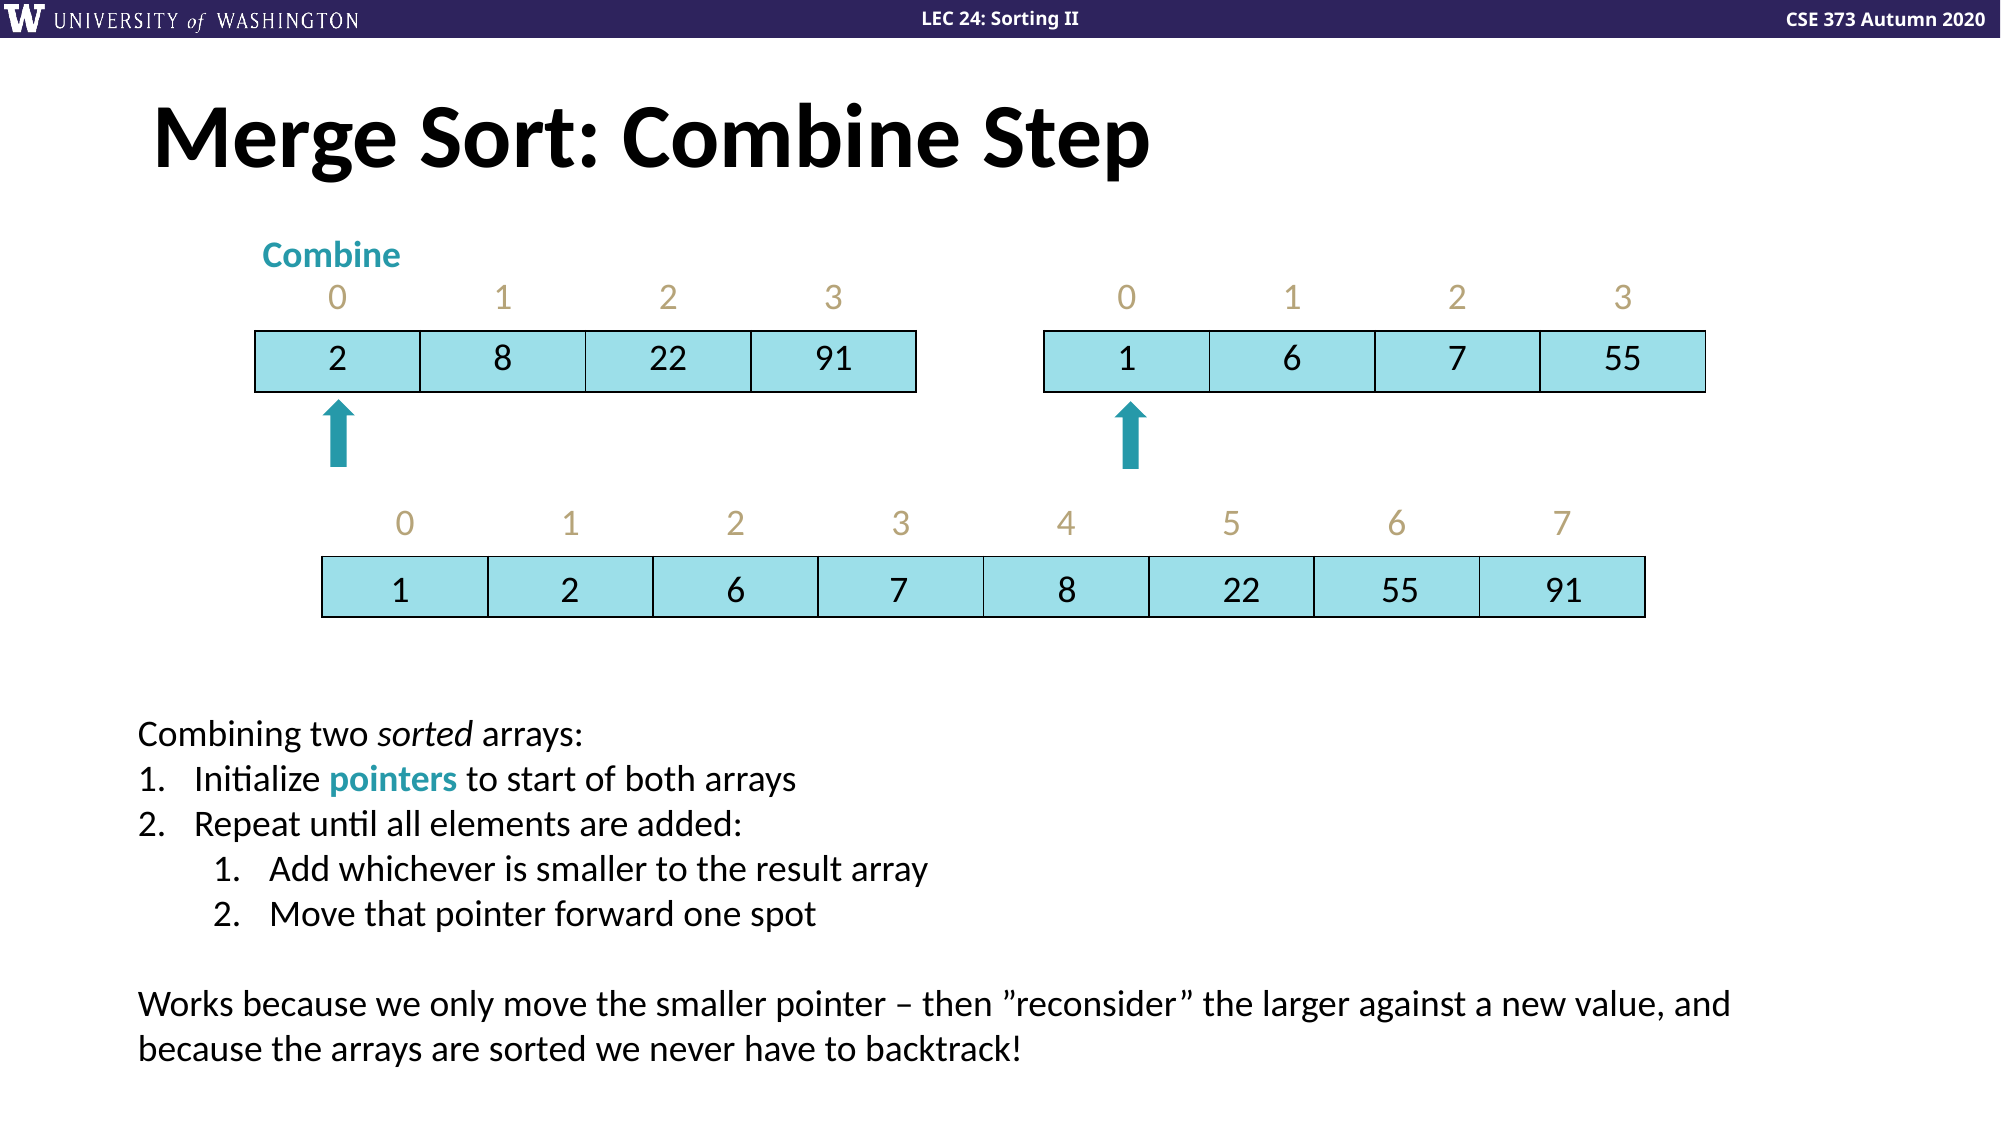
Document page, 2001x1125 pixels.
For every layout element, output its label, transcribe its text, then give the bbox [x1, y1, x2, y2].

table_header 0 [256, 271, 419, 330]
table_cell 6 [1210, 332, 1374, 391]
table_header 3 [819, 496, 983, 556]
table_header 3 [752, 271, 915, 330]
table_cell [595, 557, 652, 616]
table_header 2 [586, 271, 750, 330]
table_cell [761, 557, 817, 616]
table_cell [1315, 557, 1366, 616]
table_cell [1434, 557, 1479, 616]
table_cell [924, 557, 983, 616]
text_box 22 [1207, 557, 1276, 618]
table_cell 22 [586, 332, 750, 391]
table_header 1 [421, 271, 585, 330]
table_cell [1092, 557, 1148, 616]
table_cell 7 [1376, 332, 1539, 391]
table_header 5 [1150, 496, 1313, 556]
text_box 55 [1366, 557, 1434, 618]
text_box 2 [545, 557, 595, 618]
table_header 0 [1045, 271, 1209, 330]
table_cell [489, 557, 545, 616]
table_cell [819, 557, 874, 616]
table_header 4 [984, 496, 1148, 556]
table_cell [1480, 557, 1530, 616]
table_header 3 [1541, 271, 1705, 330]
table_header 2 [654, 496, 817, 556]
table_header 1 [489, 496, 652, 556]
table_cell [1276, 557, 1313, 616]
text_box [319, 397, 358, 468]
table_cell [654, 557, 711, 616]
table_cell 2 [256, 332, 419, 391]
text_box 6 [711, 557, 761, 618]
table_header 0 [323, 496, 487, 556]
table_cell 1 [1045, 332, 1209, 391]
table_cell 55 [1541, 332, 1705, 391]
table_cell [1150, 557, 1207, 616]
table_header 1 [1210, 271, 1374, 330]
table_header 2 [1376, 271, 1539, 330]
text_box 7 [874, 557, 924, 618]
text_box Combining two sorted arrays: Initialize pointers to start of both arrays Repeat until all elements are added: Add whichever is smaller to the result array Move that pointer forward one spot Works because we only move the smaller pointer – then ”reconsider” the larger against a new value, and because the arrays are sorted we never have to backtrack! [123, 701, 1845, 1077]
table_cell [1598, 557, 1644, 616]
table_cell [323, 557, 375, 616]
table_cell [984, 557, 1043, 616]
title Merge Sort: Combine Step [137, 74, 1863, 200]
table_cell [425, 557, 487, 616]
text_box 1 [375, 557, 425, 618]
table_header 7 [1480, 496, 1644, 556]
text_box 8 [1043, 557, 1092, 618]
text_box Combine [247, 222, 417, 283]
table_cell 91 [752, 332, 915, 391]
picture [4, 4, 358, 33]
text_box [1111, 399, 1150, 470]
table_cell 8 [421, 332, 585, 391]
text_box 91 [1530, 557, 1598, 618]
table_header 6 [1315, 496, 1479, 556]
